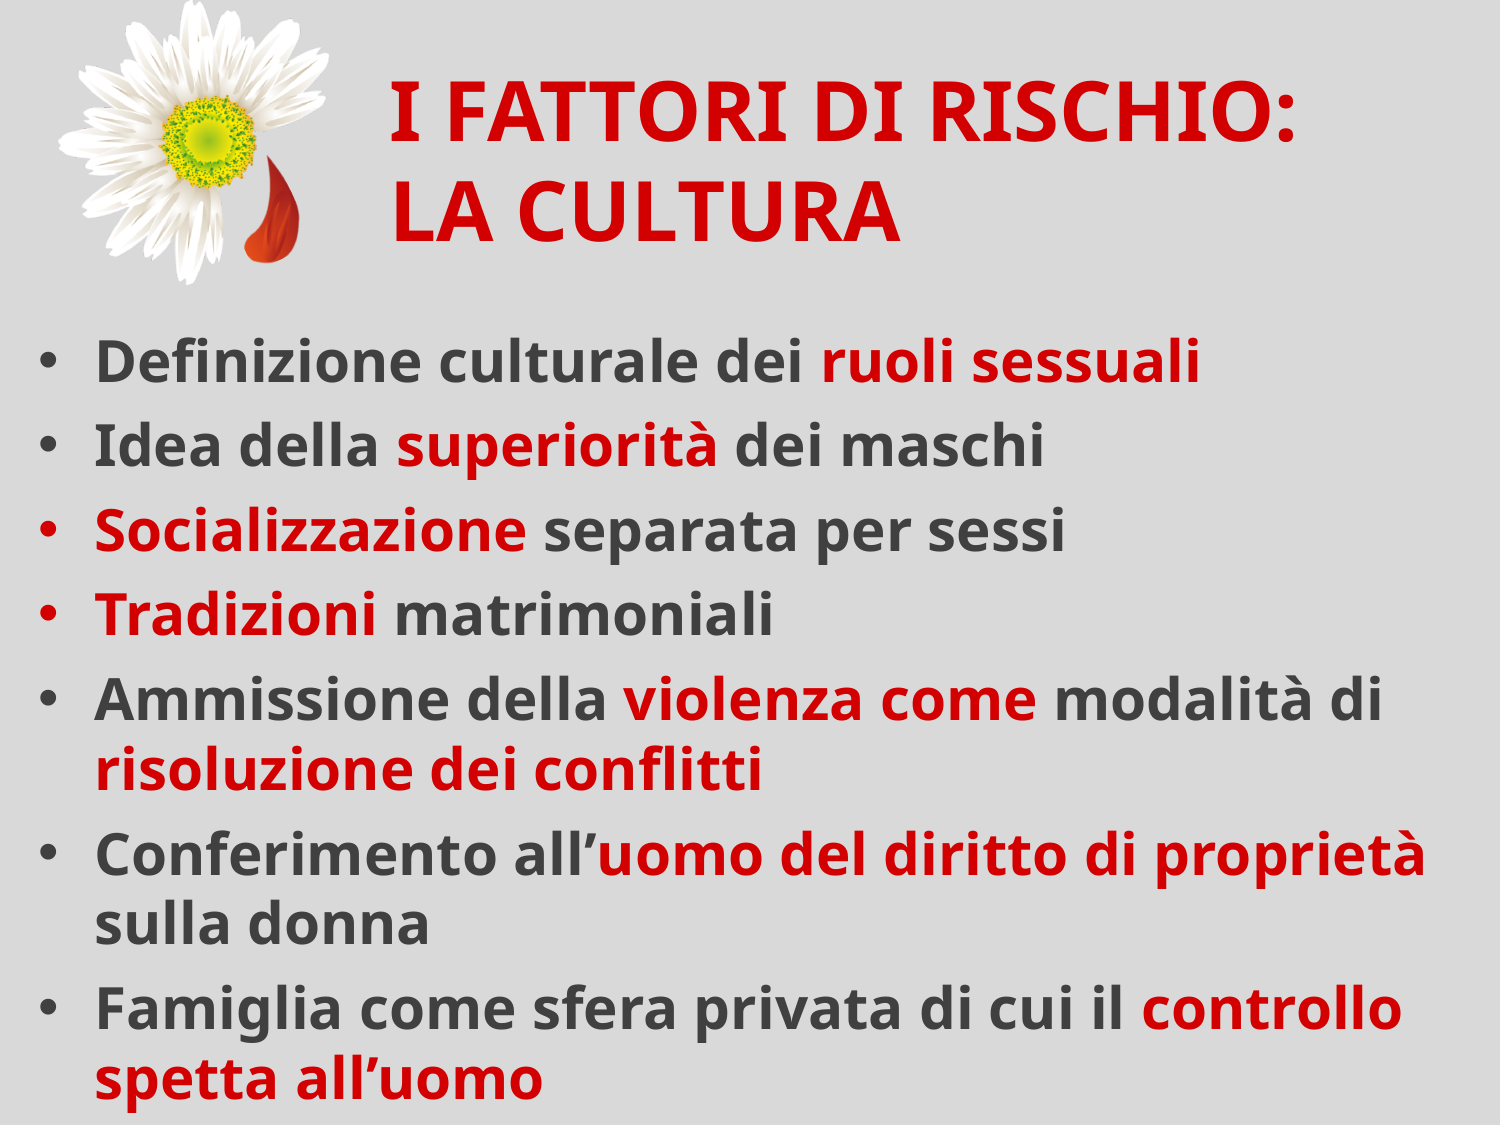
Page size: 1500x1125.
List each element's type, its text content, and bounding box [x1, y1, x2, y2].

text_box I FATTORI DI RISCHIO: LA CULTURA [375, 0, 1407, 329]
picture [58, 0, 329, 286]
text_box Definizione culturale dei ruoli sessuali Idea della superiorità dei maschi Socializzazione separata per sessi Tradizioni matrimoniali Ammissione della violenza come modalità di risoluzione dei conflitti Conferimento all’uomo del diritto di proprietà sulla donna Famiglia come sfera privata di cui il controllo spetta all’uomo [23, 316, 1489, 1125]
